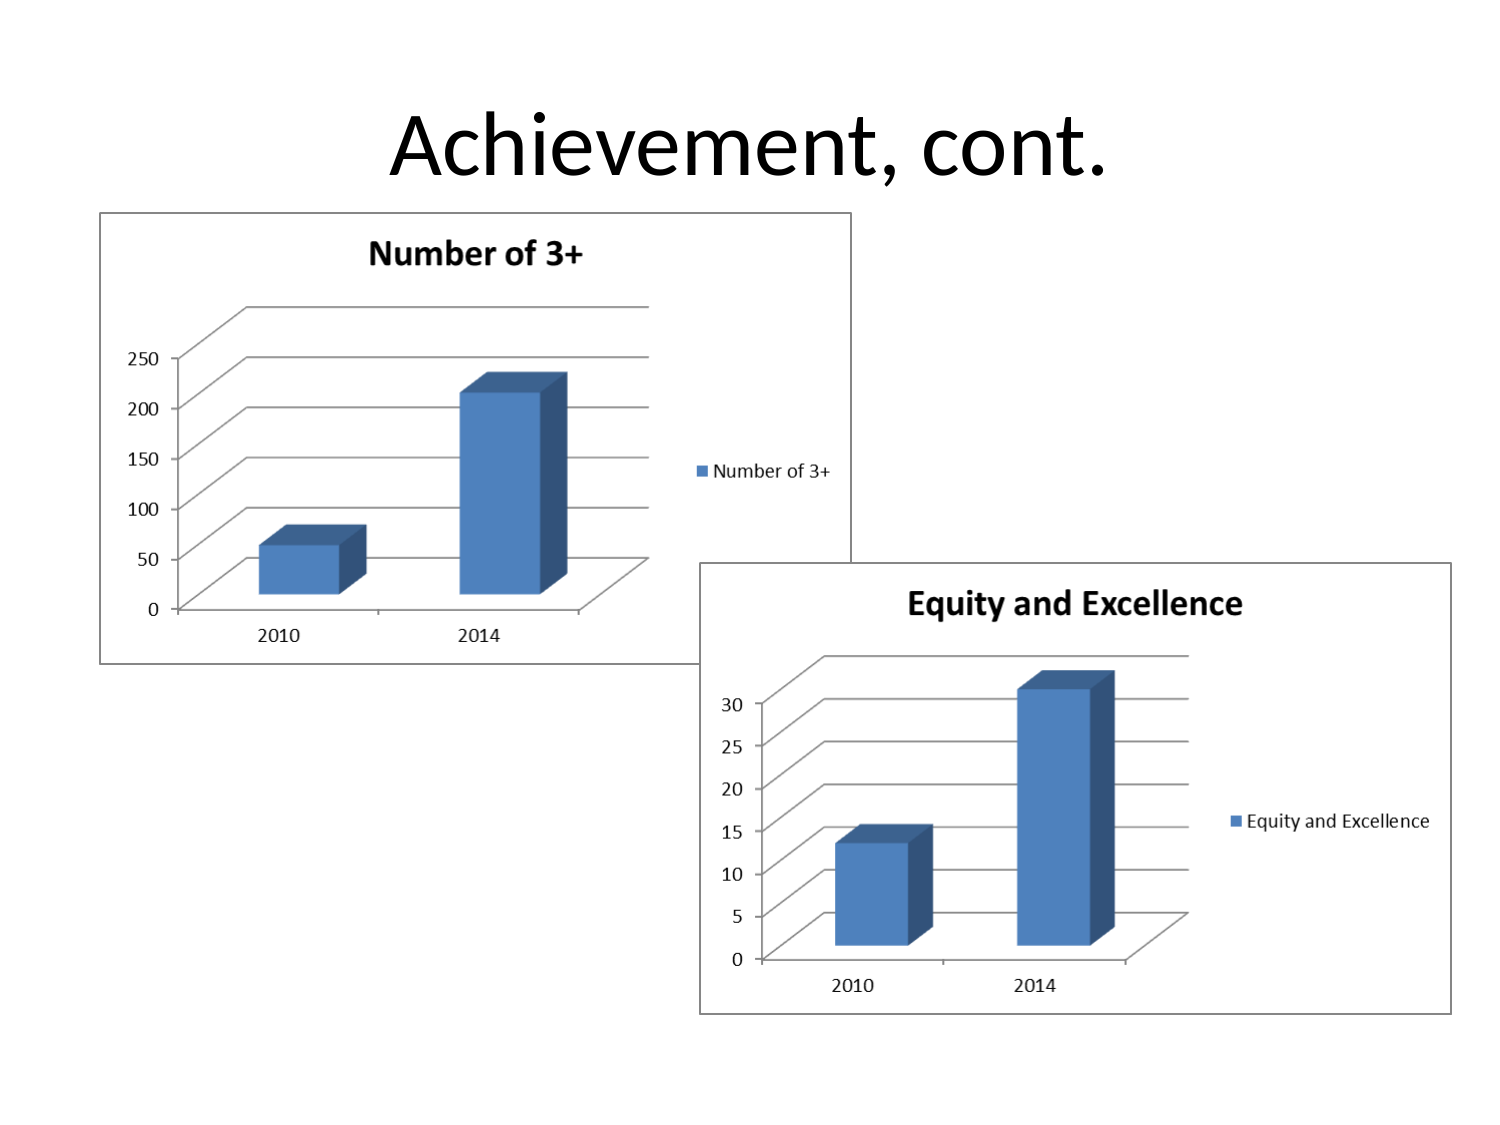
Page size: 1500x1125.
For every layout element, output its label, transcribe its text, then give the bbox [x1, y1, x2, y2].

picture [99, 212, 1453, 1015]
title Achievement, cont. [75, 45, 1425, 233]
